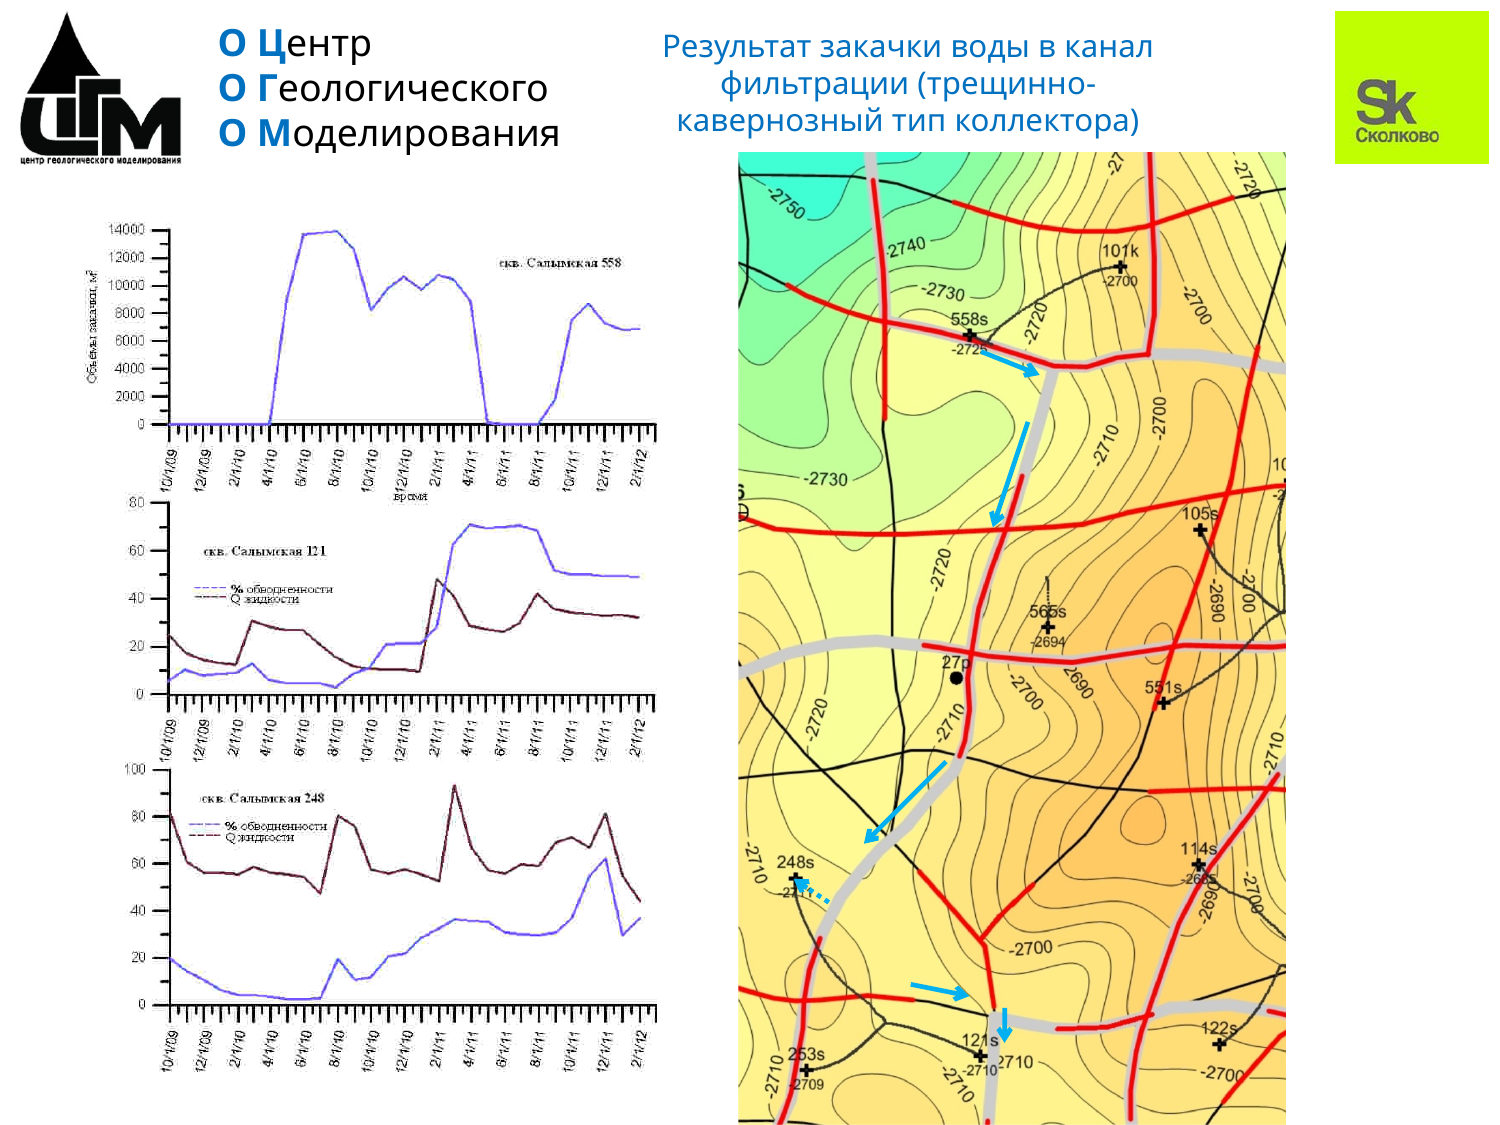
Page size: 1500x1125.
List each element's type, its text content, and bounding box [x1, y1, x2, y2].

picture [10, 11, 188, 166]
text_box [957, 456, 1064, 493]
text_box О Центр О Геологического О Моделирования [202, 11, 576, 162]
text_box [910, 984, 970, 997]
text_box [793, 878, 829, 903]
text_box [863, 761, 947, 844]
picture [738, 152, 1287, 1125]
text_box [980, 351, 1040, 376]
picture [1335, 11, 1489, 165]
picture [84, 222, 657, 1076]
text_box Результат закачки воды в канал фильтрации (трещинно-кавернозный тип коллектора) [632, 23, 1184, 141]
